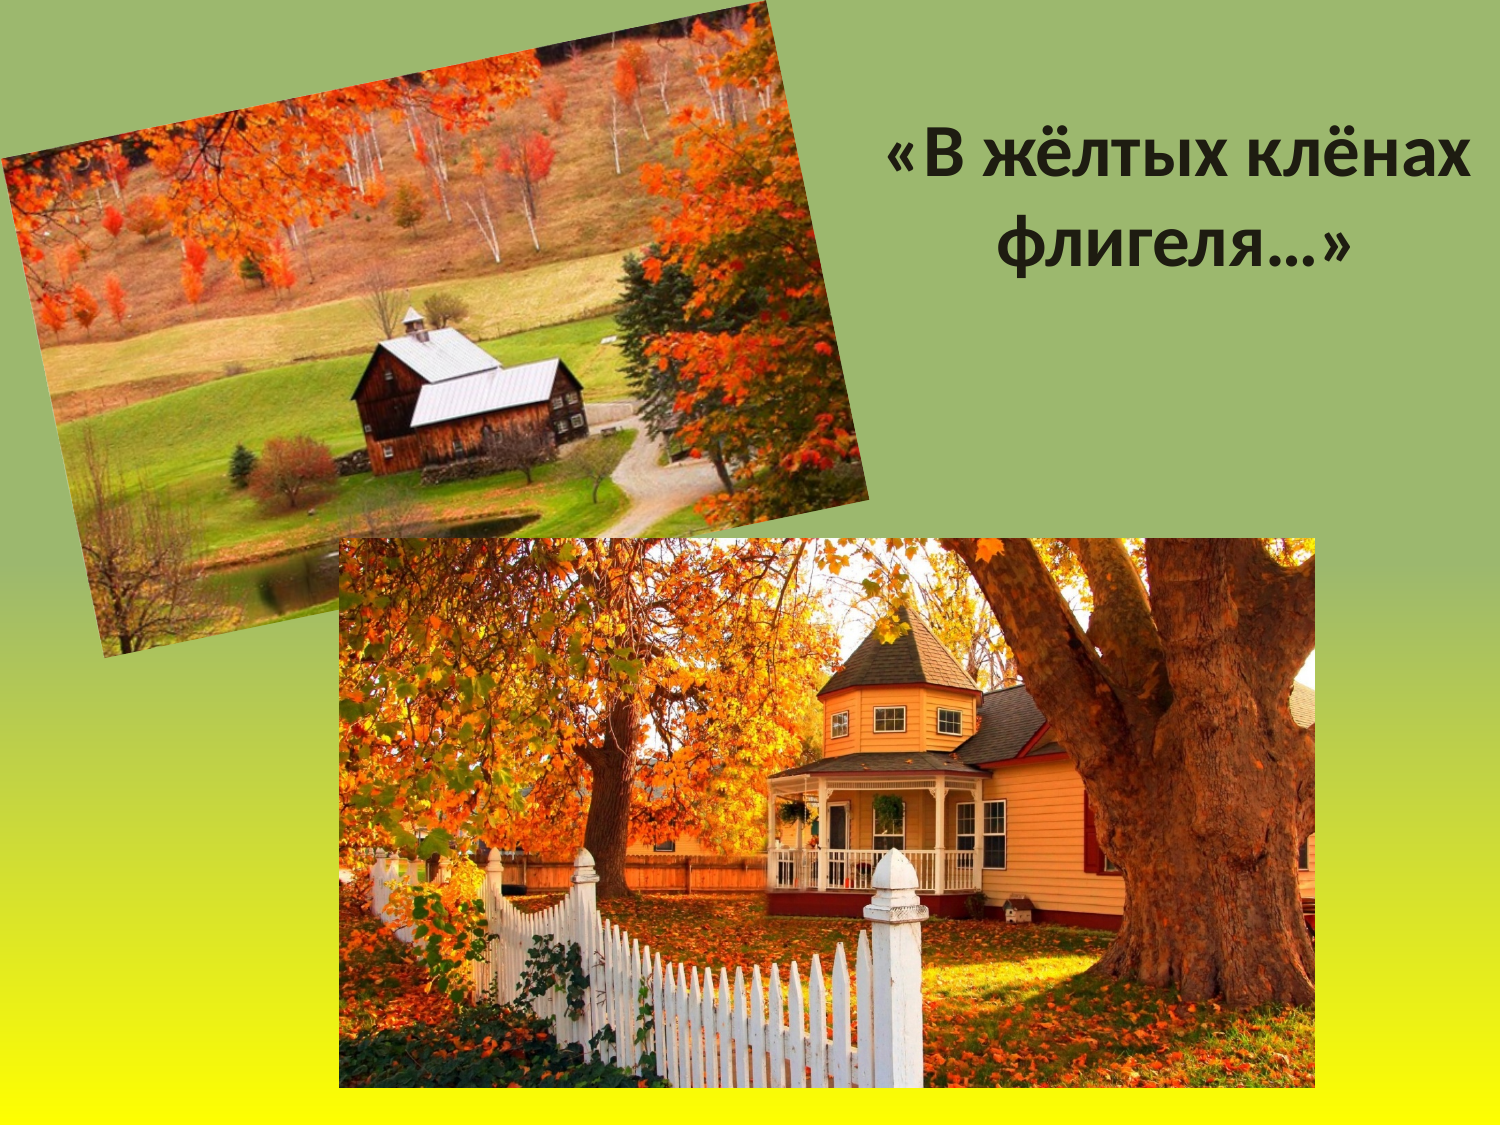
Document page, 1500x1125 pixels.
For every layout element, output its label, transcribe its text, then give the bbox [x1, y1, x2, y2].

picture [2, 1, 1315, 1088]
text_box «В жёлтых клёнах флигеля…» [831, 93, 1500, 289]
